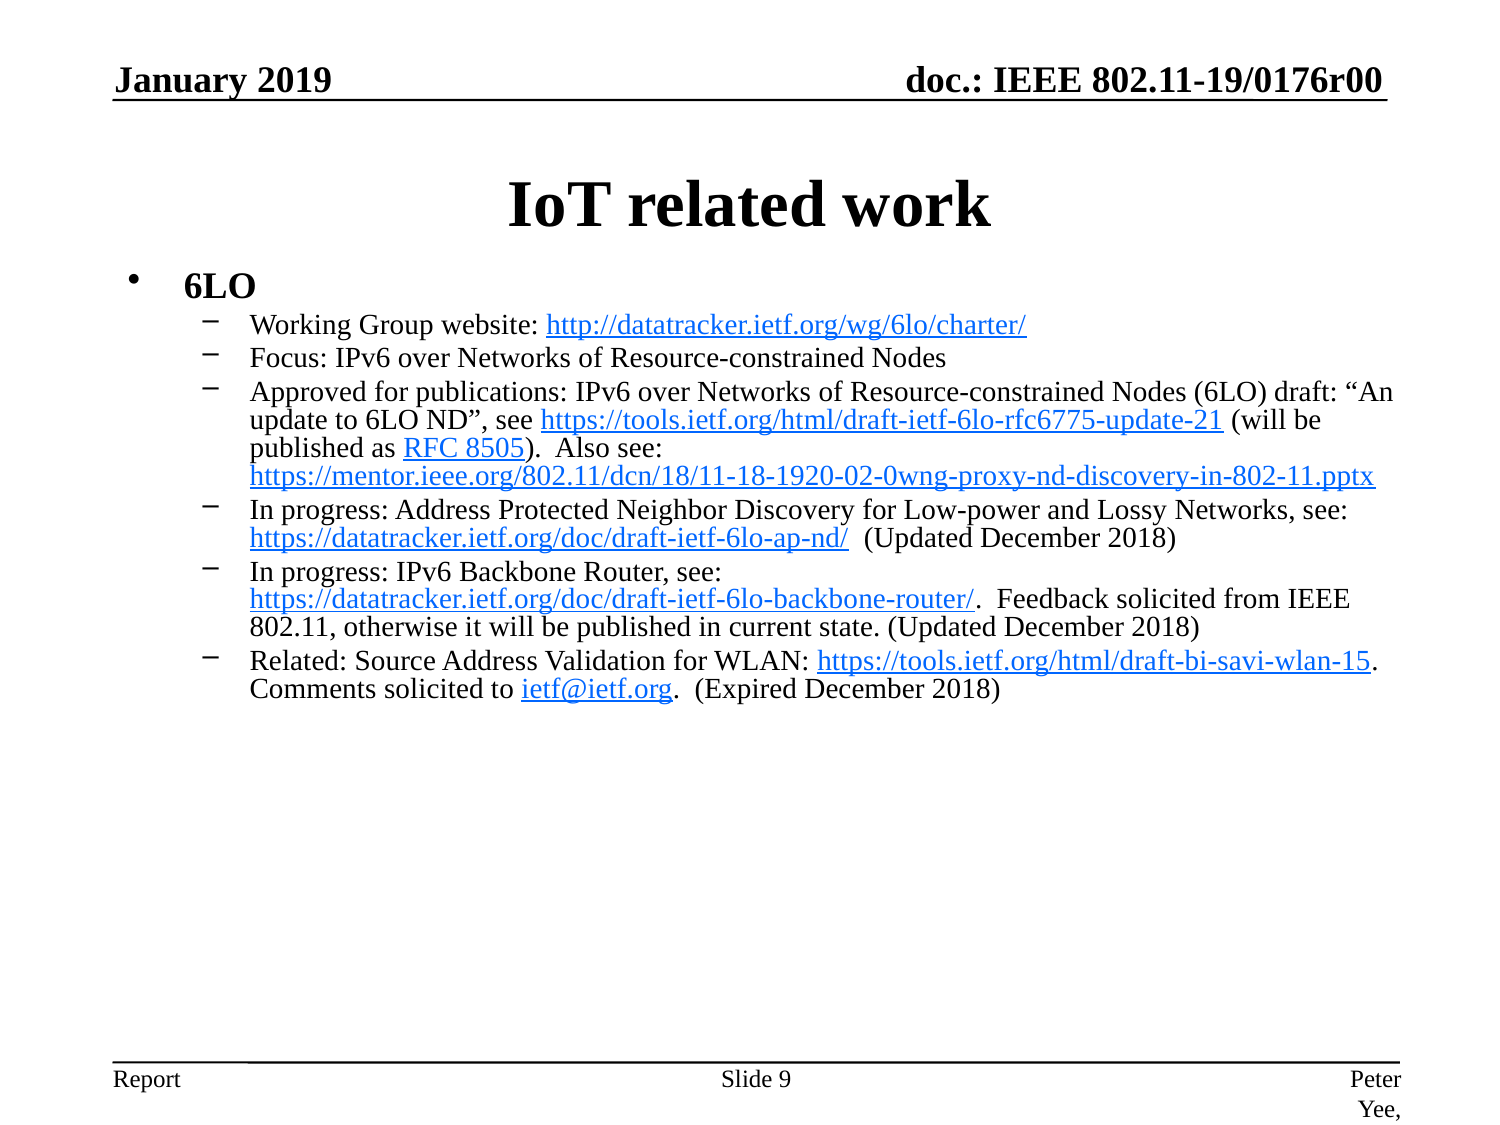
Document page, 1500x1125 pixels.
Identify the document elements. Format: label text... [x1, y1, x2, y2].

slide_number Slide 9 [712, 1062, 800, 1093]
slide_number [114, 54, 425, 100]
title IoT related work [112, 112, 1388, 262]
footer Peter Yee, AKAYLA [1325, 1062, 1402, 1093]
list 6LO Working Group website: http://datatracker.ietf.org/wg/6lo/charter/ Focus: IPv6 over Networks of Resource-constrained Nodes Approved for publications: IPv6 over Networks of Resource-constrained Nodes (6LO) draft: “An update to 6LO ND”, see https://tools.ietf.org/html/draft-ietf-6lo-rfc6775-update-21 (will be published as RFC 8505). Also see: https://mentor.ieee.org/802.11/dcn/18/11-18-1920-02-0wng-proxy-nd-discovery-in-802-11.pptx In progress: Address Protected Neighbor Discovery for Low-power and Lossy Networks, see: https://datatracker.ietf.org/doc/draft-ietf-6lo-ap-nd/ (Updated December 2018) In progress: IPv6 Backbone Router, see: https://datatracker.ietf.org/doc/draft-ietf-6lo-backbone-router/. Feedback solicited from IEEE 802.11, otherwise it will be published in current state. (Updated December 2018) Related: Source Address Validation for WLAN: https://tools.ietf.org/html/draft-bi-savi-wlan-15. Comments solicited to ietf@ietf.org. (Expired December 2018) [112, 262, 1425, 1038]
